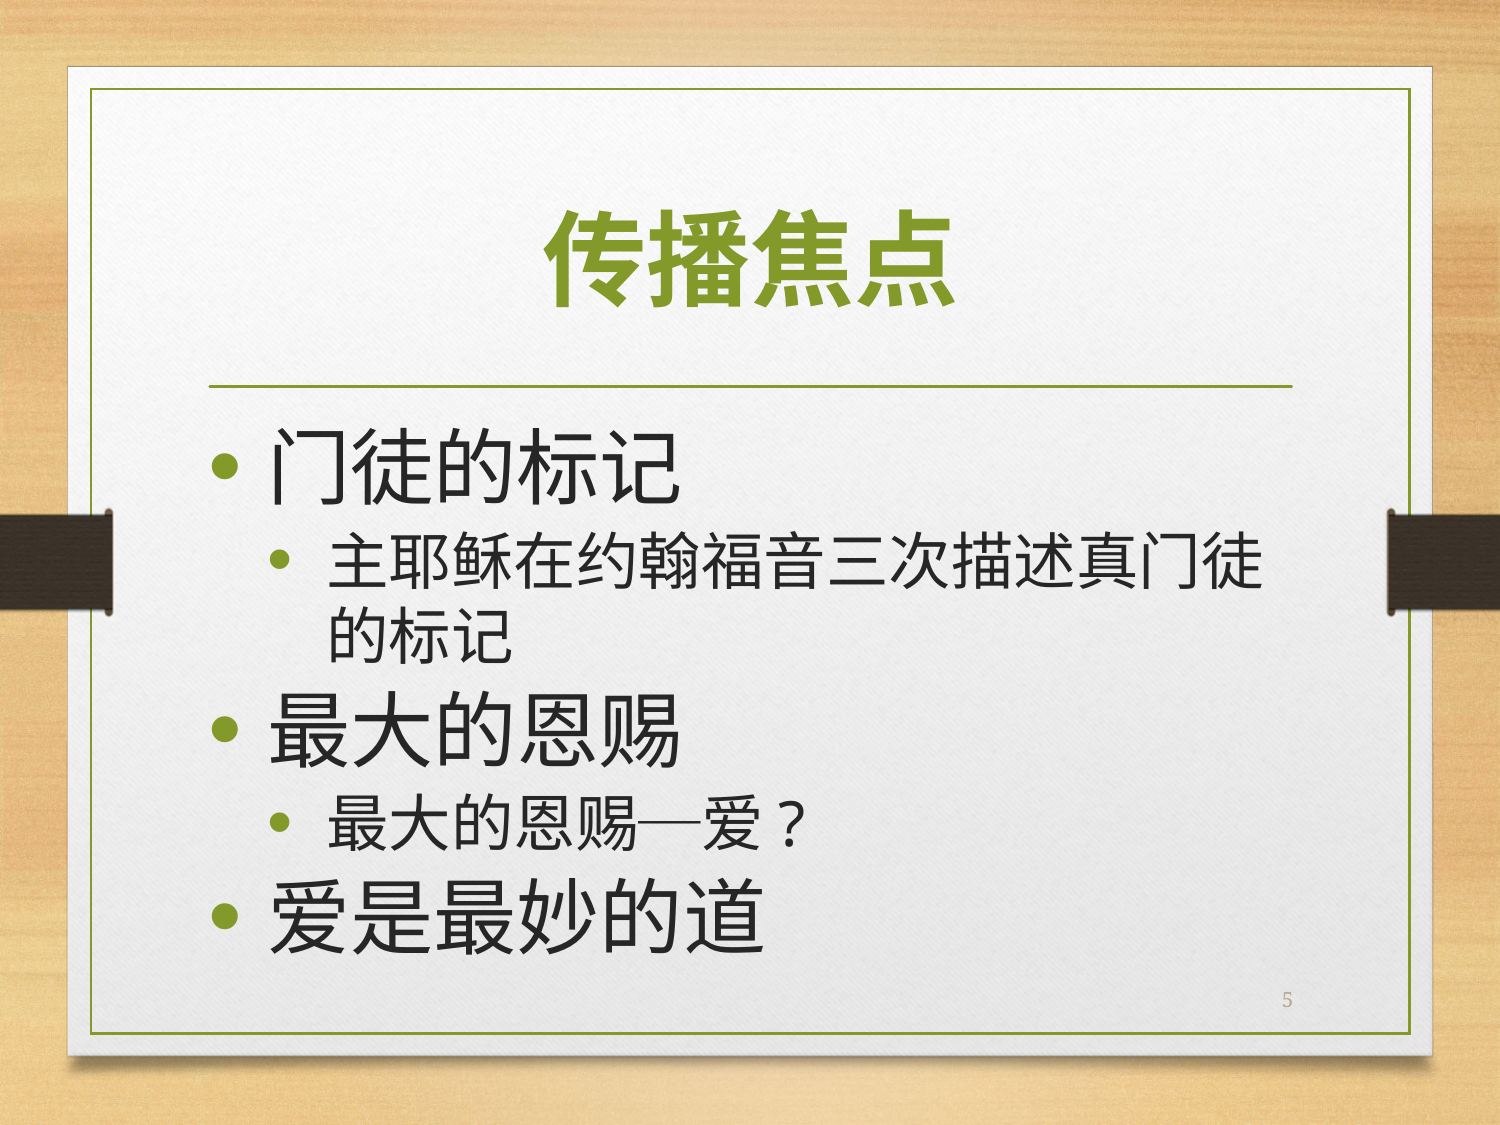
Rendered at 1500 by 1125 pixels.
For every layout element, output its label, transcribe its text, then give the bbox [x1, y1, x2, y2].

list 门徒的标记 主耶稣在约翰福音三次描述真门徒的标记 最大的恩赐 最大的恩赐─爱? 爱是最妙的道 [193, 408, 1341, 974]
title 传播焦点 [193, 150, 1309, 365]
picture [0, 0, 1500, 1125]
slide_number 5 [1243, 977, 1309, 1024]
